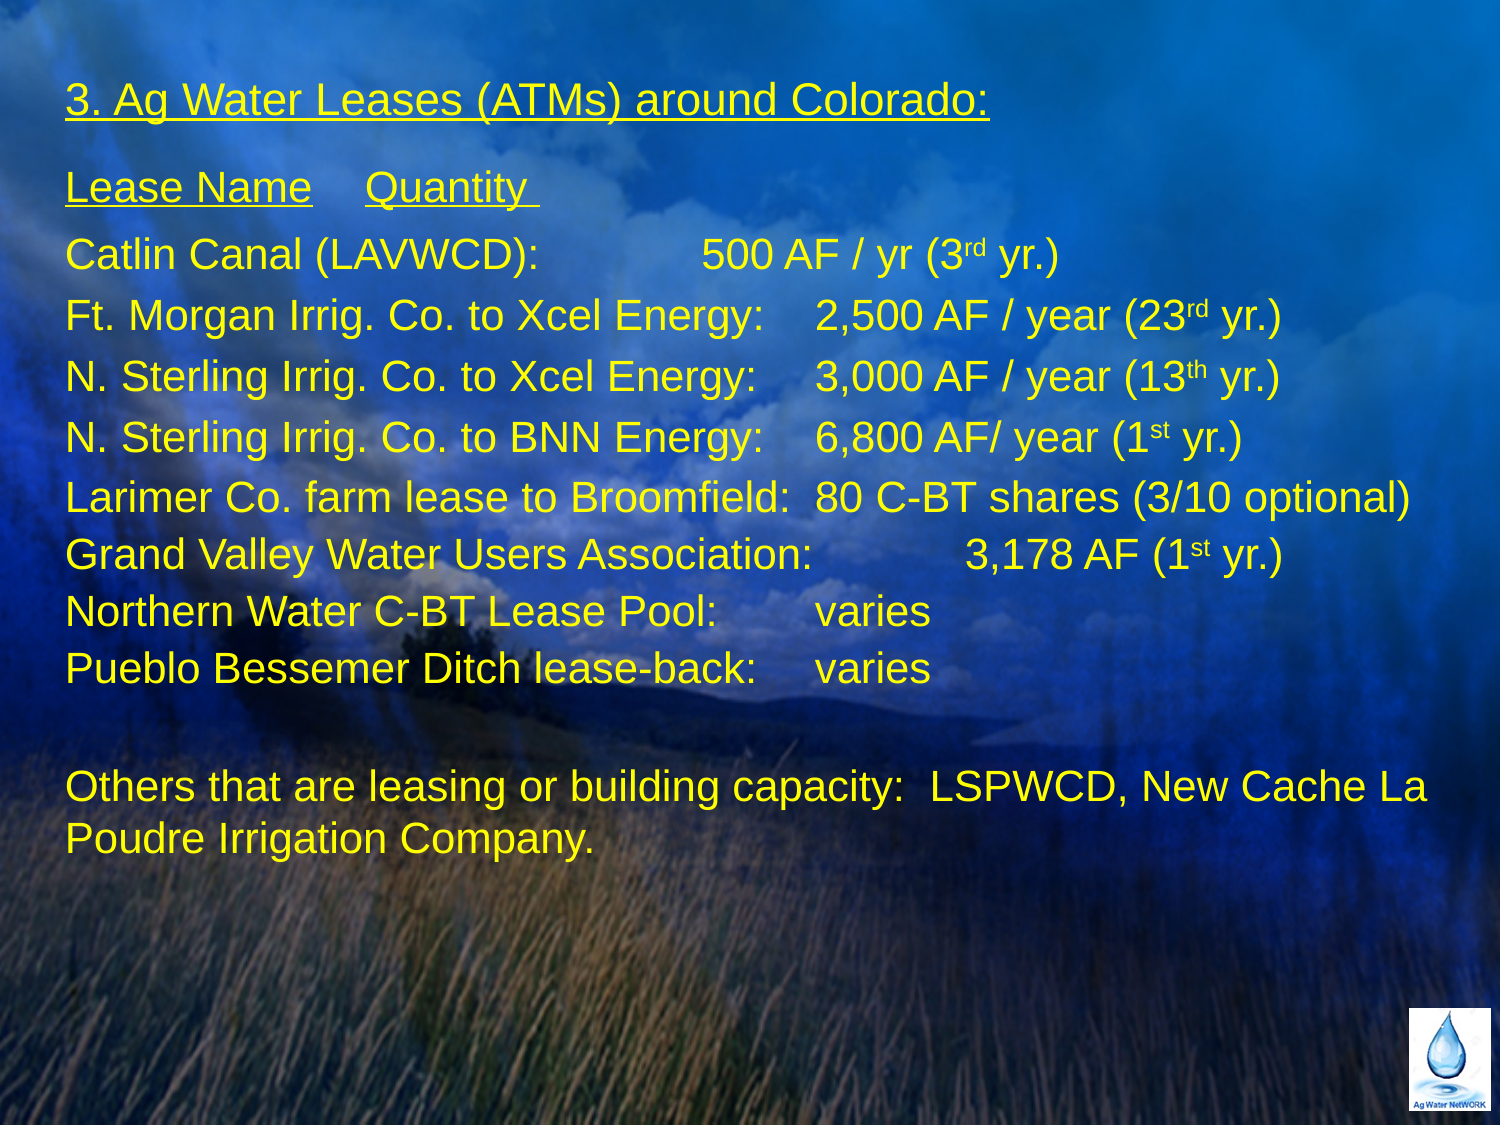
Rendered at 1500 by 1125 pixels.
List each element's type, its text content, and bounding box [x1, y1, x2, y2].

picture [0, 0, 1500, 1125]
text_box 3. Ag Water Leases (ATMs) around Colorado: Lease Name Quantity Catlin Canal (LAVWCD): 500 AF / yr (3rd yr.) Ft. Morgan Irrig. Co. to Xcel Energy: 2,500 AF / year (23rd yr.) N. Sterling Irrig. Co. to Xcel Energy: 3,000 AF / year (13th yr.) N. Sterling Irrig. Co. to BNN Energy: 6,800 AF/ year (1st yr.) Larimer Co. farm lease to Broomfield: 80 C-BT shares (3/10 optional) Grand Valley Water Users Association: 3,178 AF (1st yr.) Northern Water C-BT Lease Pool: varies Pueblo Bessemer Ditch lease-back: varies Others that are leasing or building capacity: LSPWCD, New Cache La Poudre Irrigation Company. [49, 62, 1475, 913]
